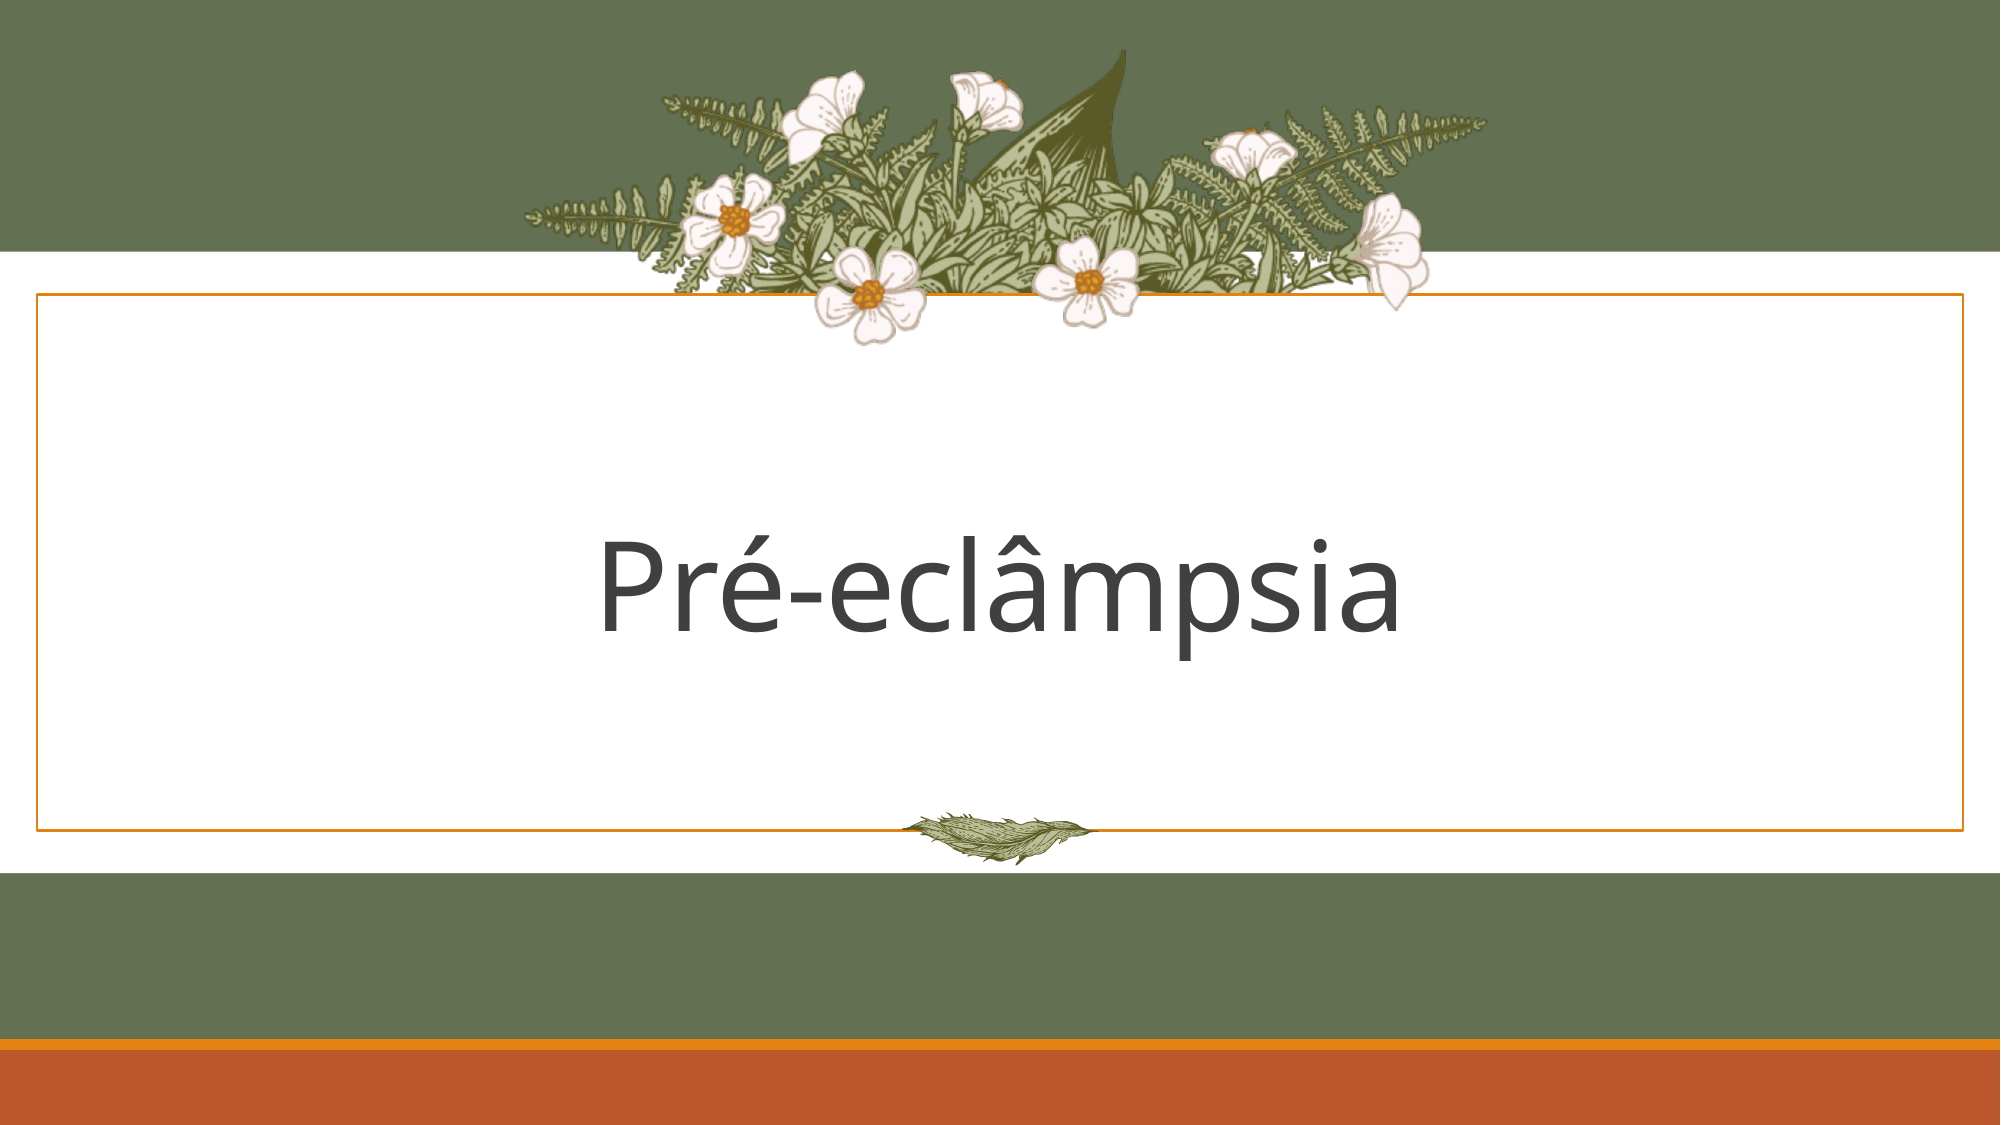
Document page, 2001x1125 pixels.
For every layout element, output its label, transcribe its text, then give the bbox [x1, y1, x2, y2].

picture [900, 807, 1099, 866]
title Pré-eclâmpsia [286, 394, 1714, 723]
picture [512, 29, 1501, 356]
